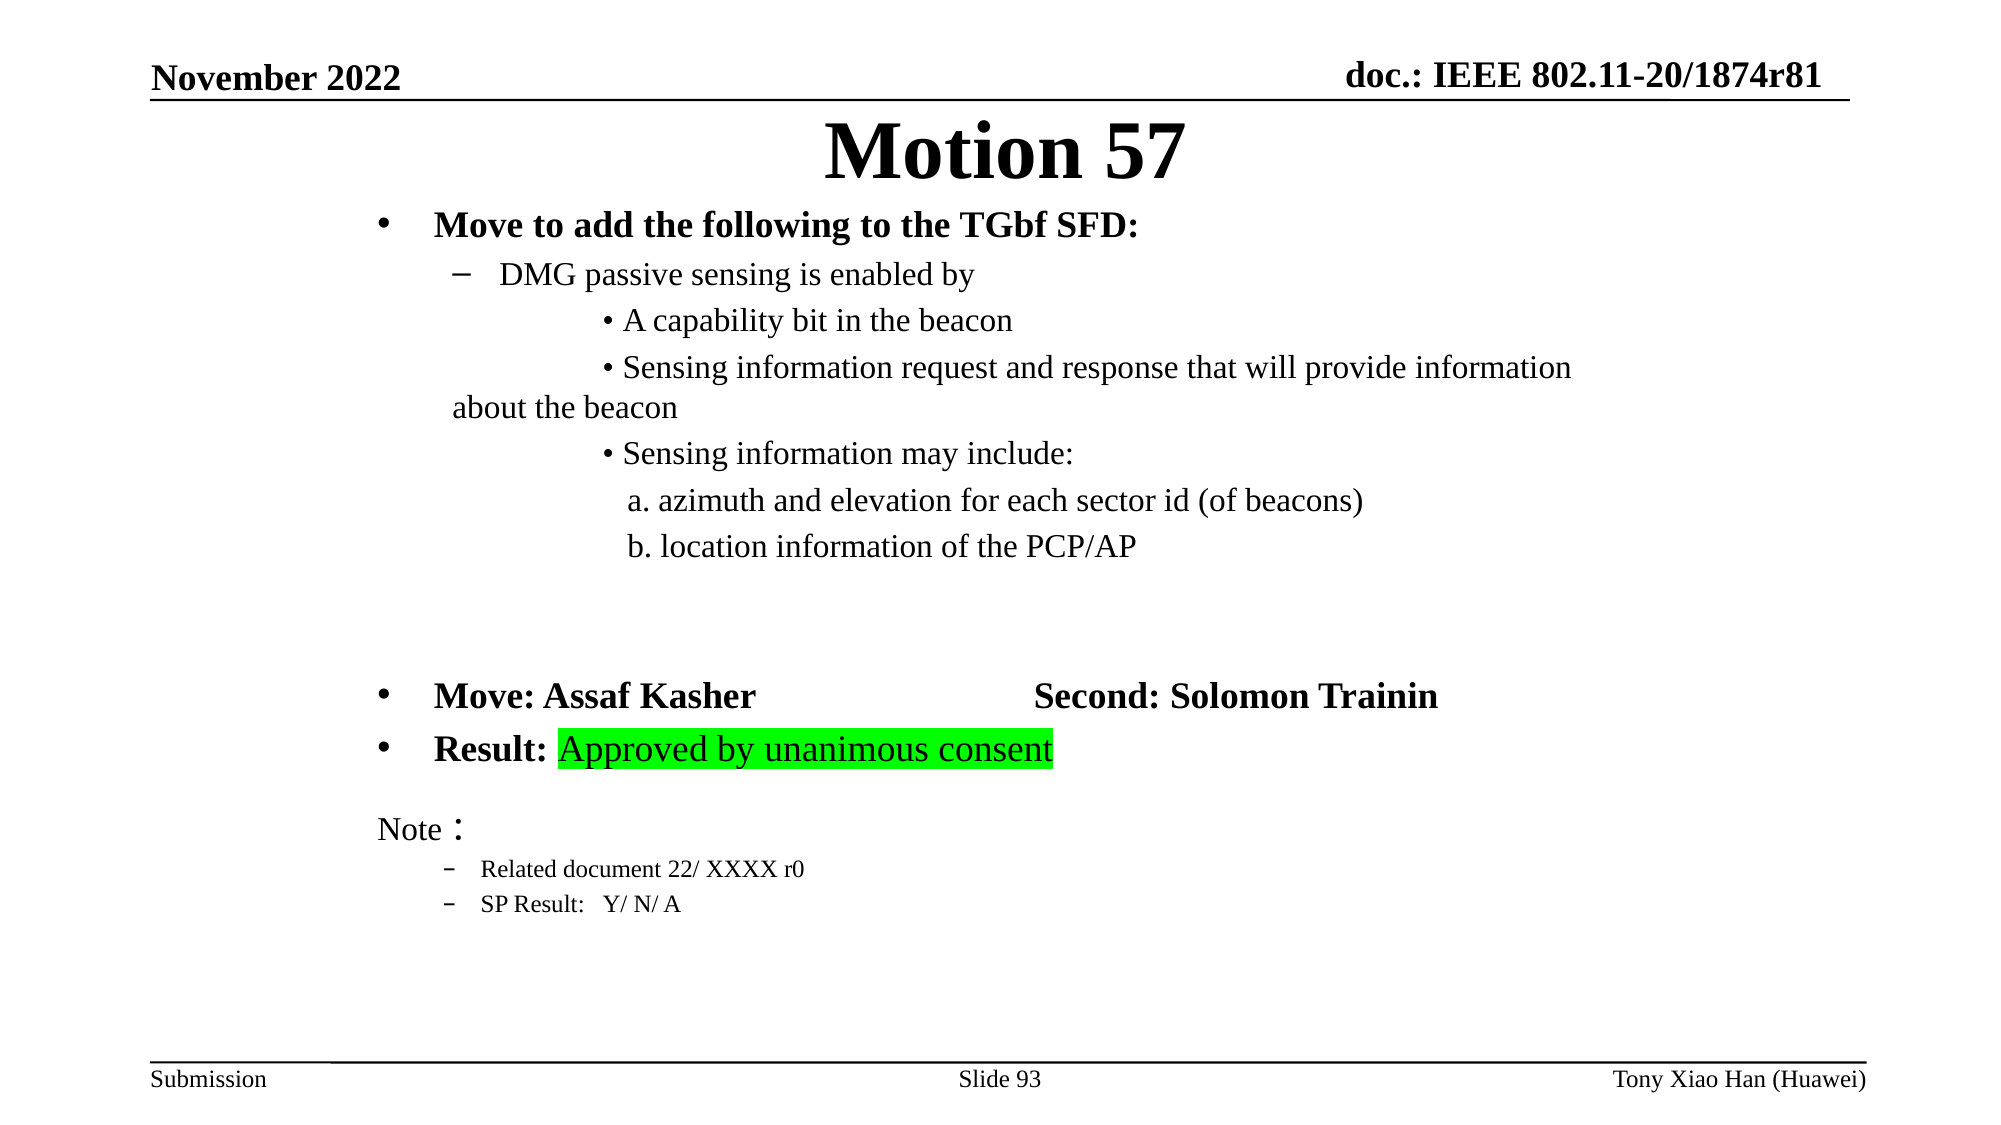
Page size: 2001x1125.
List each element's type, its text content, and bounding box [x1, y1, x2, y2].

text_box Move to add the following to the TGbf SFD: DMG passive sensing is enabled by • A capability bit in the beacon • Sensing information request and response that will provide information about the beacon • Sensing information may include: a. azimuth and elevation for each sector id (of beacons) b. location information of the PCP/AP Move: Assaf Kasher Second: Solomon Trainin Result: Approved by unanimous consent Note： Related document 22/ XXXX r0 SP Result: Y/ N/ A [362, 162, 1638, 850]
text_box Motion 57 [368, 87, 1644, 225]
